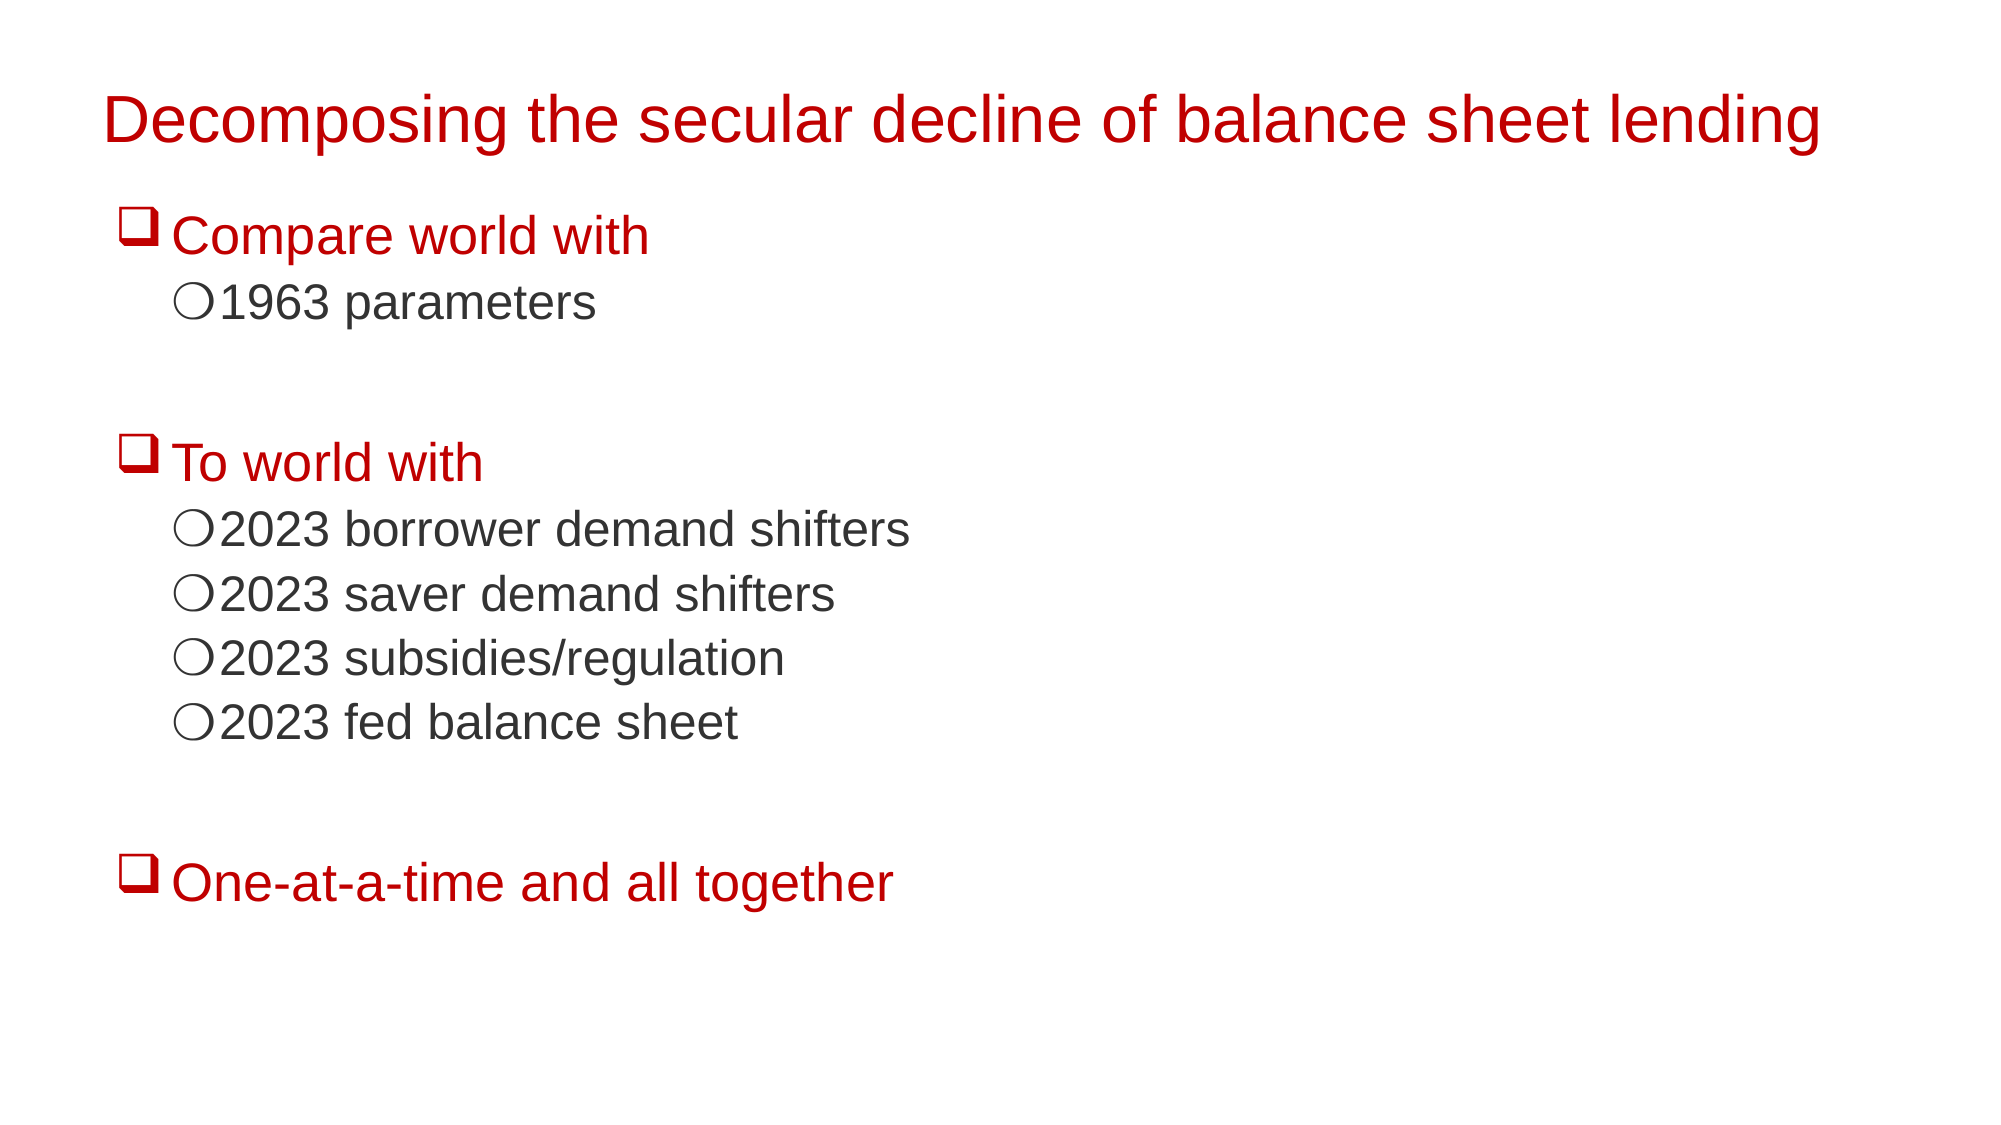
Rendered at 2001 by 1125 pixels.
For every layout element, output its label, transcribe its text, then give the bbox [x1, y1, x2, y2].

list Compare world with 1963 parameters To world with 2023 borrower demand shifters 2023 saver demand shifters 2023 subsidies/regulation 2023 fed balance sheet One-at-a-time and all together [99, 200, 975, 825]
list Decomposing the secular decline of balance sheet lending [102, 75, 1919, 167]
